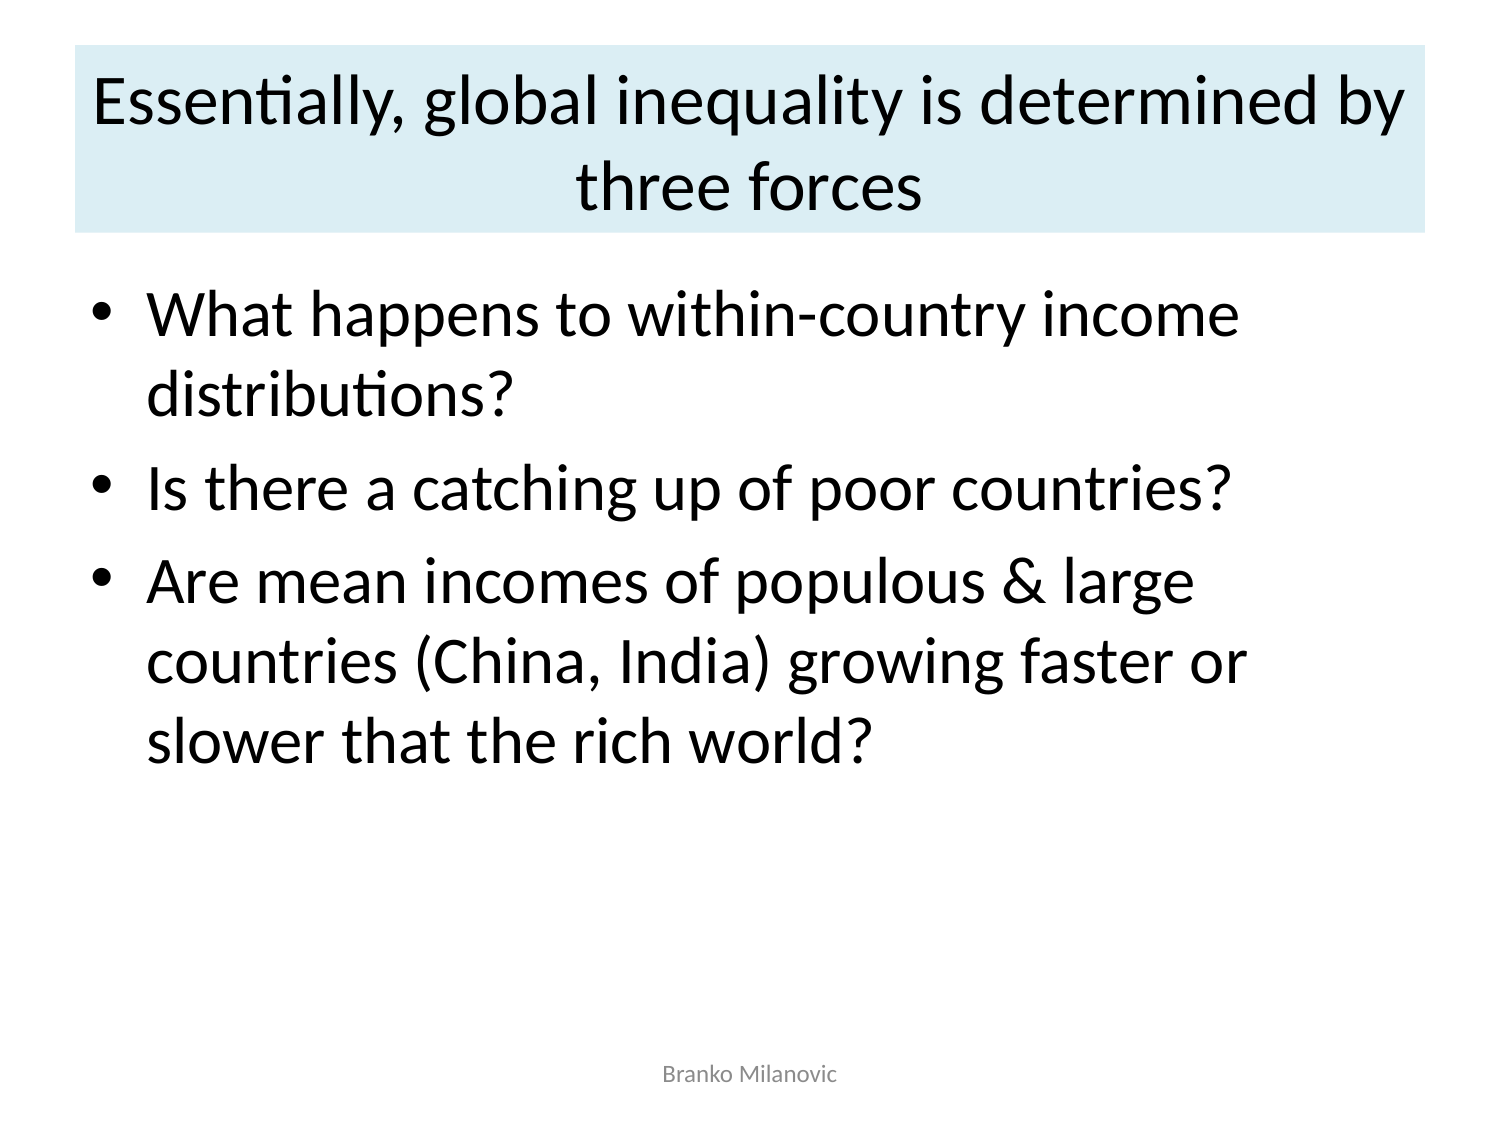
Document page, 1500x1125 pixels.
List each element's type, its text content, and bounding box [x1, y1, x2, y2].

title Essentially, global inequality is determined by three forces [75, 45, 1425, 233]
footer Branko Milanovic [512, 1042, 988, 1103]
list What happens to within-country income distributions? Is there a catching up of poor countries? Are mean incomes of populous & large countries (China, India) growing faster or slower that the rich world? [75, 262, 1425, 1005]
